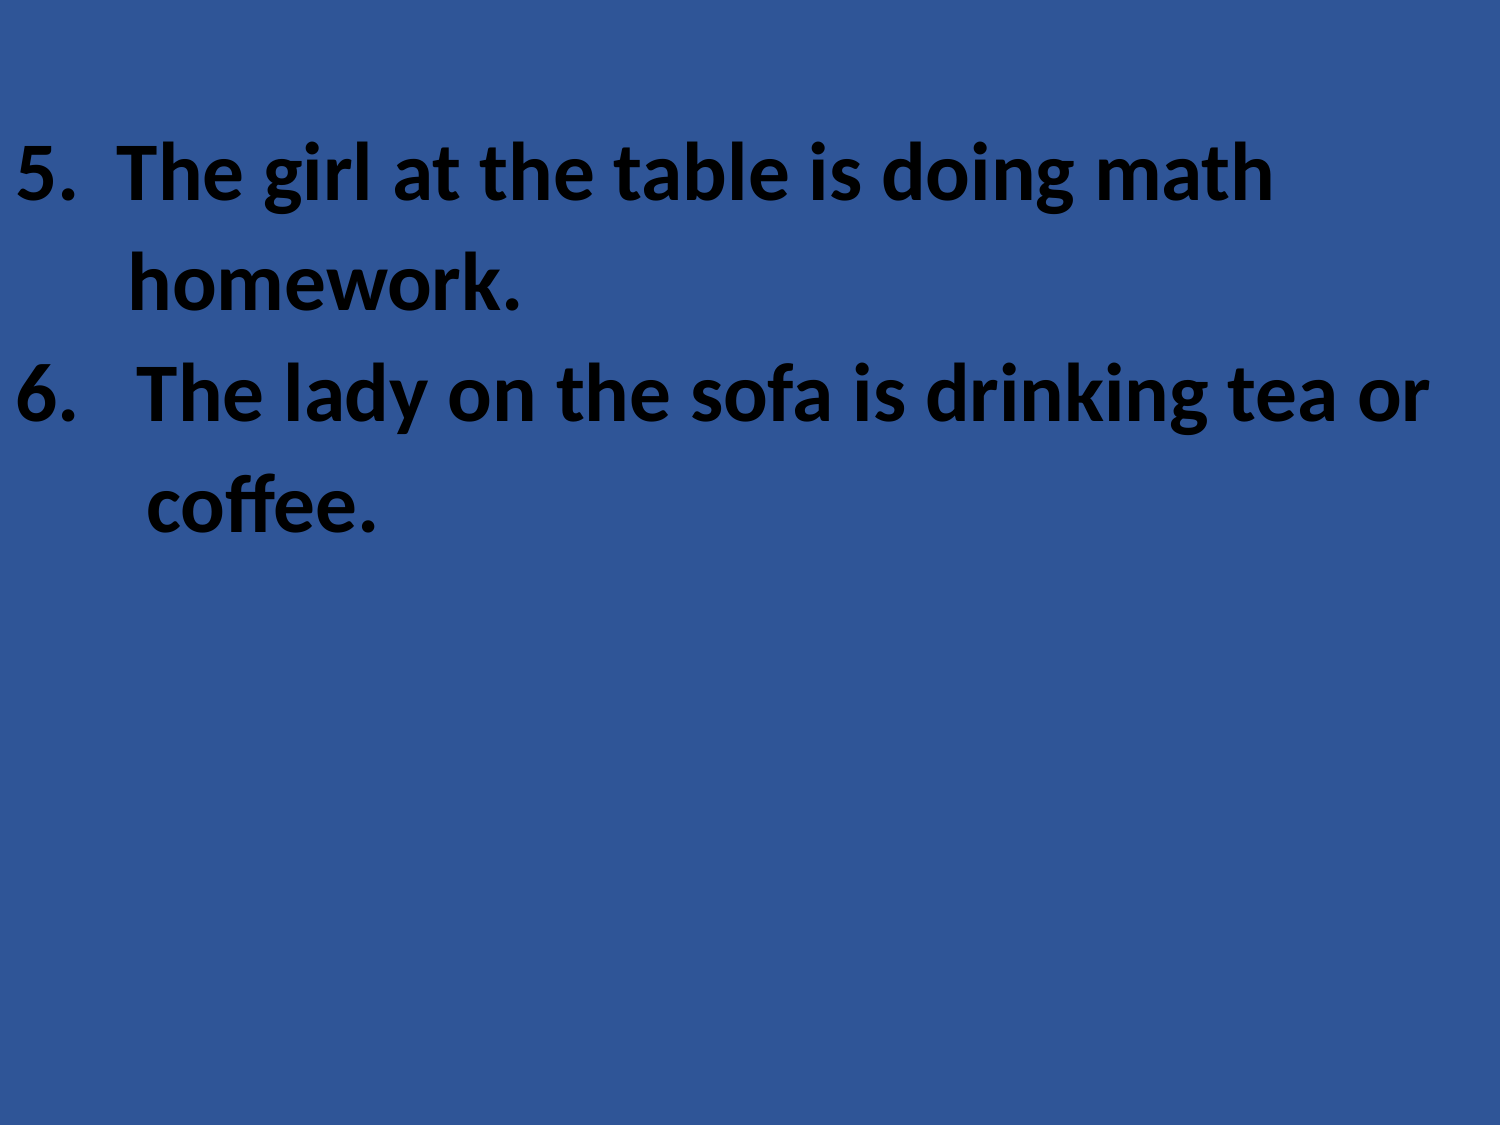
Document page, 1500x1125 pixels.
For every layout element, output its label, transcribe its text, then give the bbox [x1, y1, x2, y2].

list 5. The girl at the table is doing math homework. The lady on the sofa is drinking tea or coffee. [0, 0, 1500, 1125]
